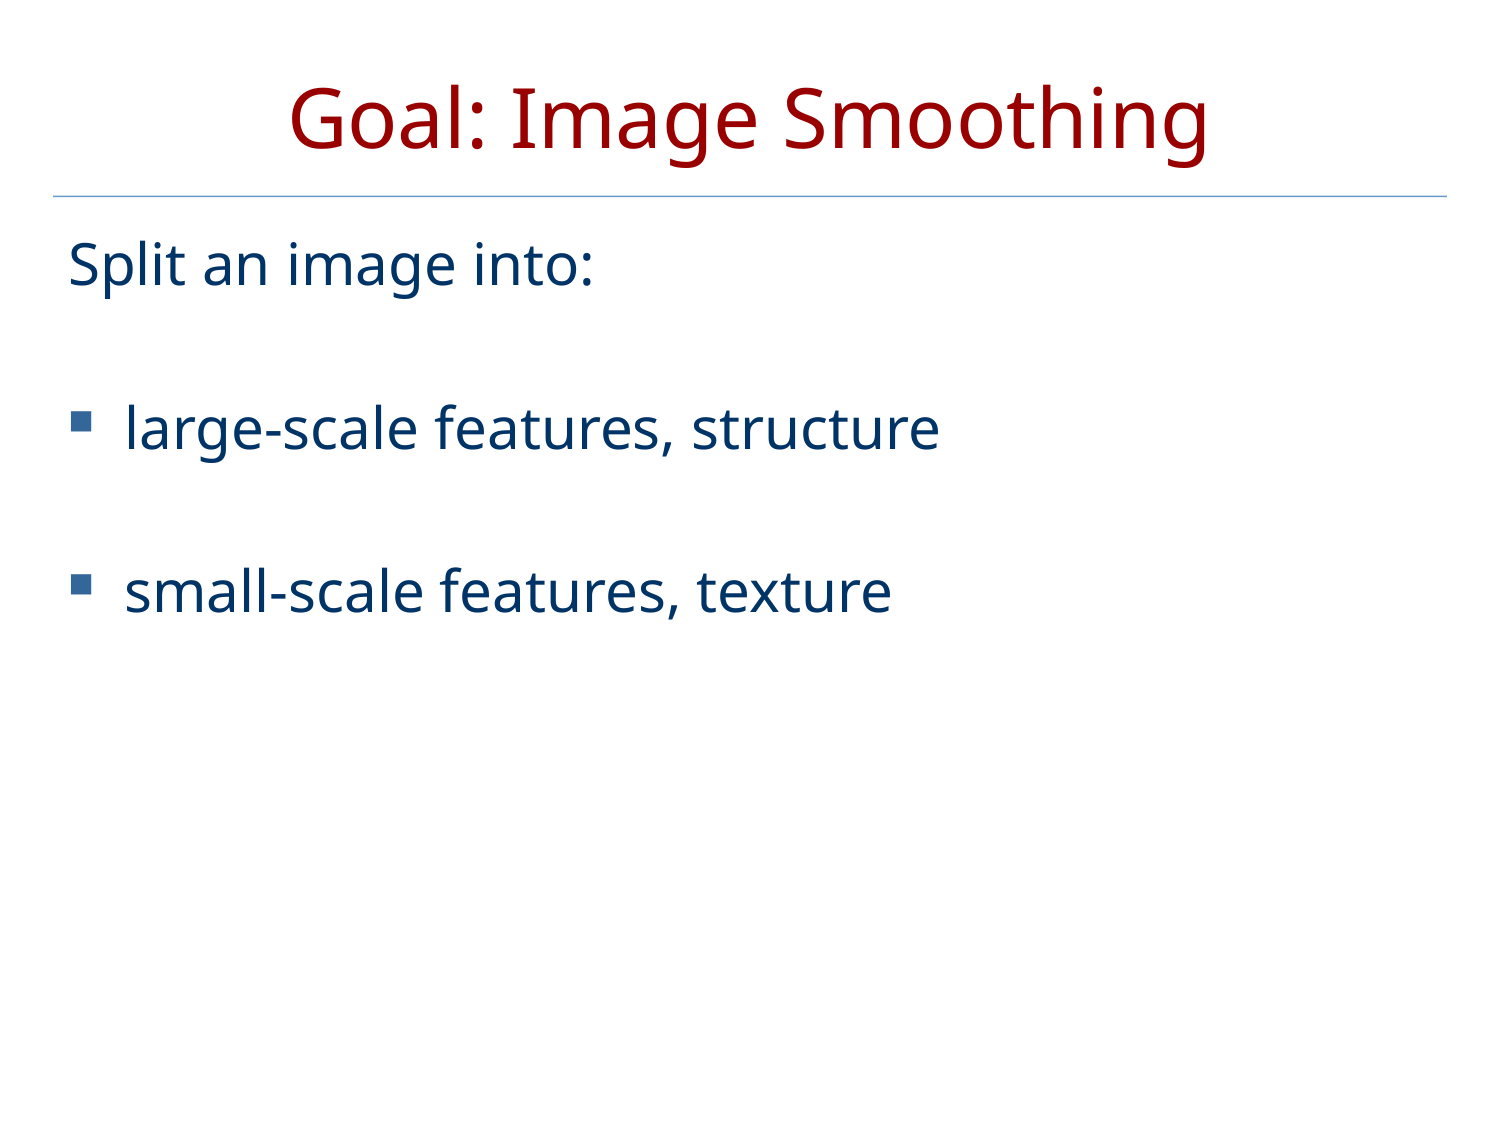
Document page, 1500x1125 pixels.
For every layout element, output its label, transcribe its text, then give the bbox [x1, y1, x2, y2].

list Split an image into: large-scale features, structure small-scale features, texture [53, 220, 1447, 1035]
title Goal: Image Smoothing [53, 31, 1447, 173]
